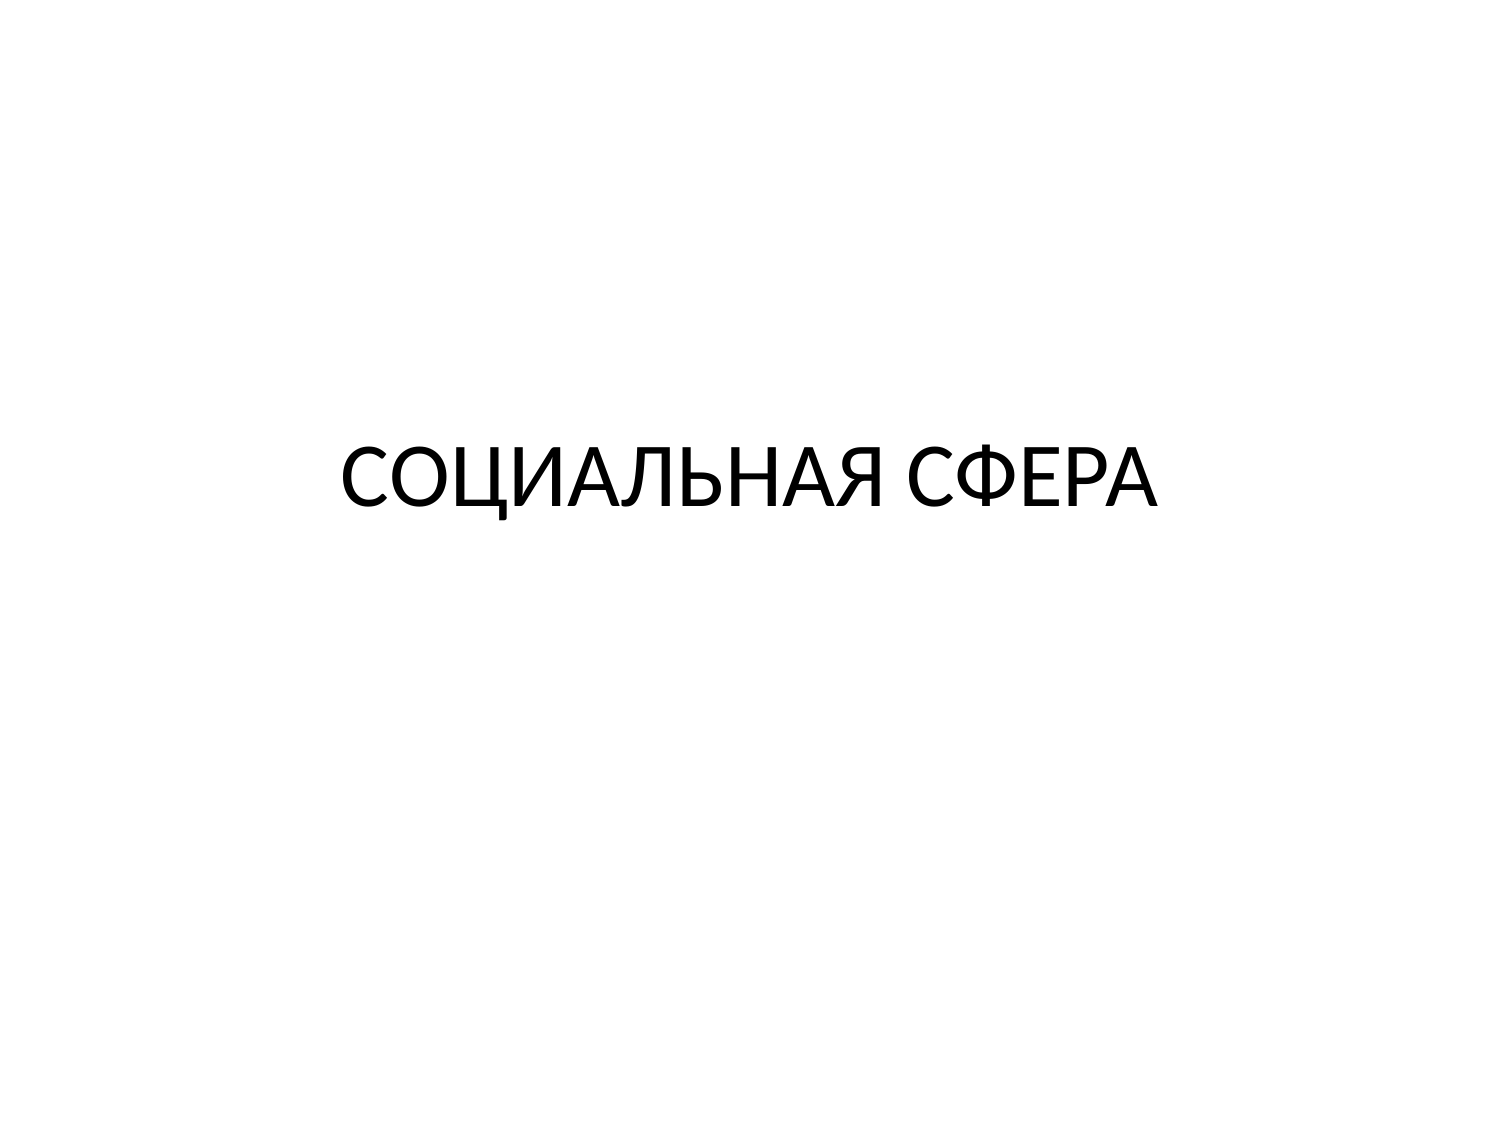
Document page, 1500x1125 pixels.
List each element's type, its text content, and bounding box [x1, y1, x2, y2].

title СОЦИАЛЬНАЯ СФЕРА [112, 349, 1388, 591]
